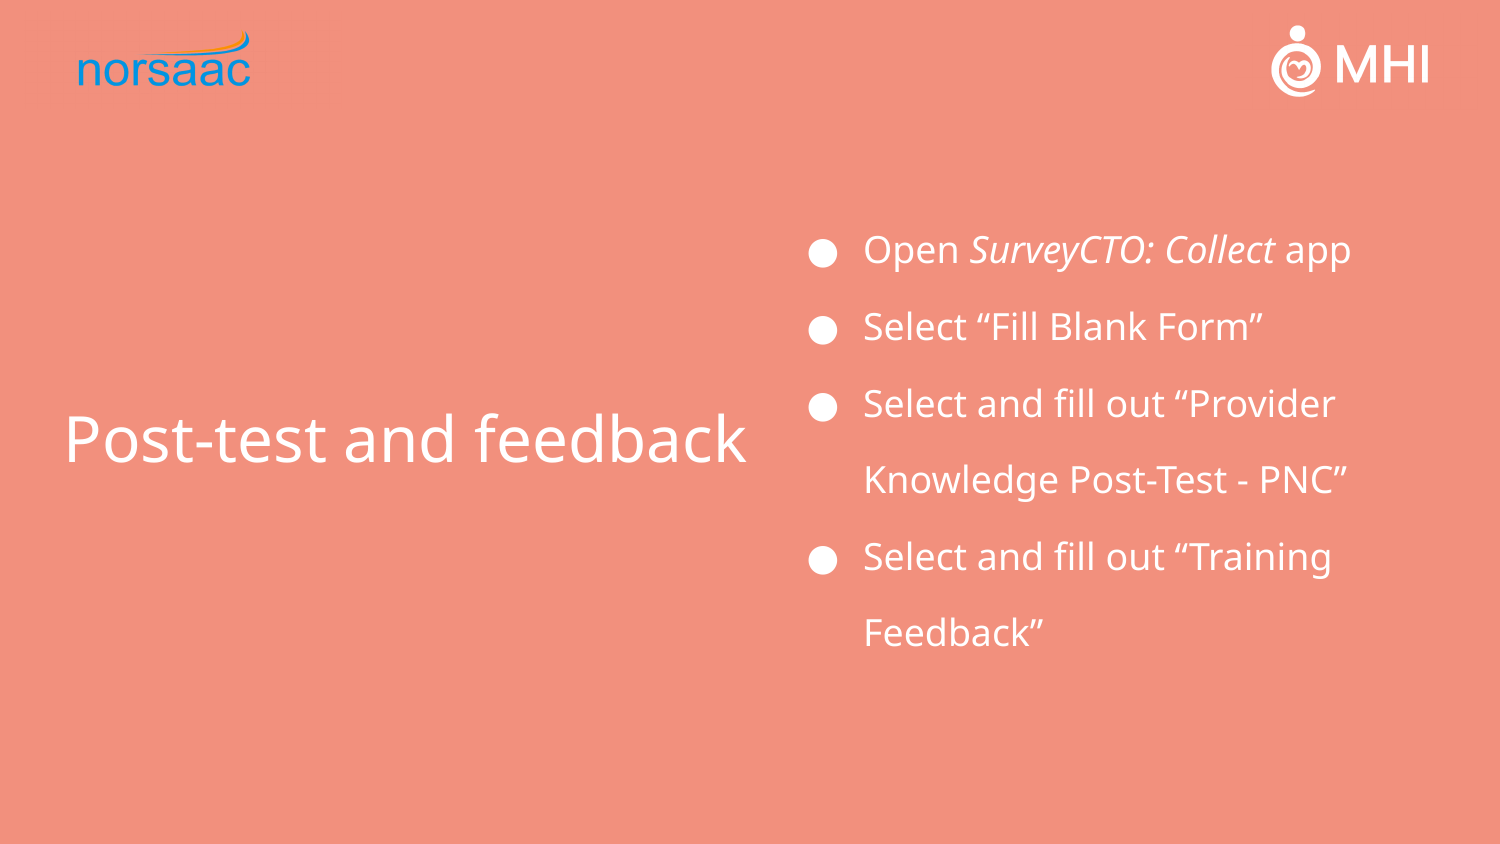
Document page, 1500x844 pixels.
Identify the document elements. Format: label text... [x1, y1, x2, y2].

picture [1235, 13, 1478, 110]
picture [24, 10, 342, 110]
title Post-test and feedback [38, 359, 773, 497]
list Open SurveyCTO: Collect app Select “Fill Blank Form” Select and fill out “Provider Knowledge Post-Test - PNC” Select and fill out “Training Feedback” [773, 154, 1449, 702]
